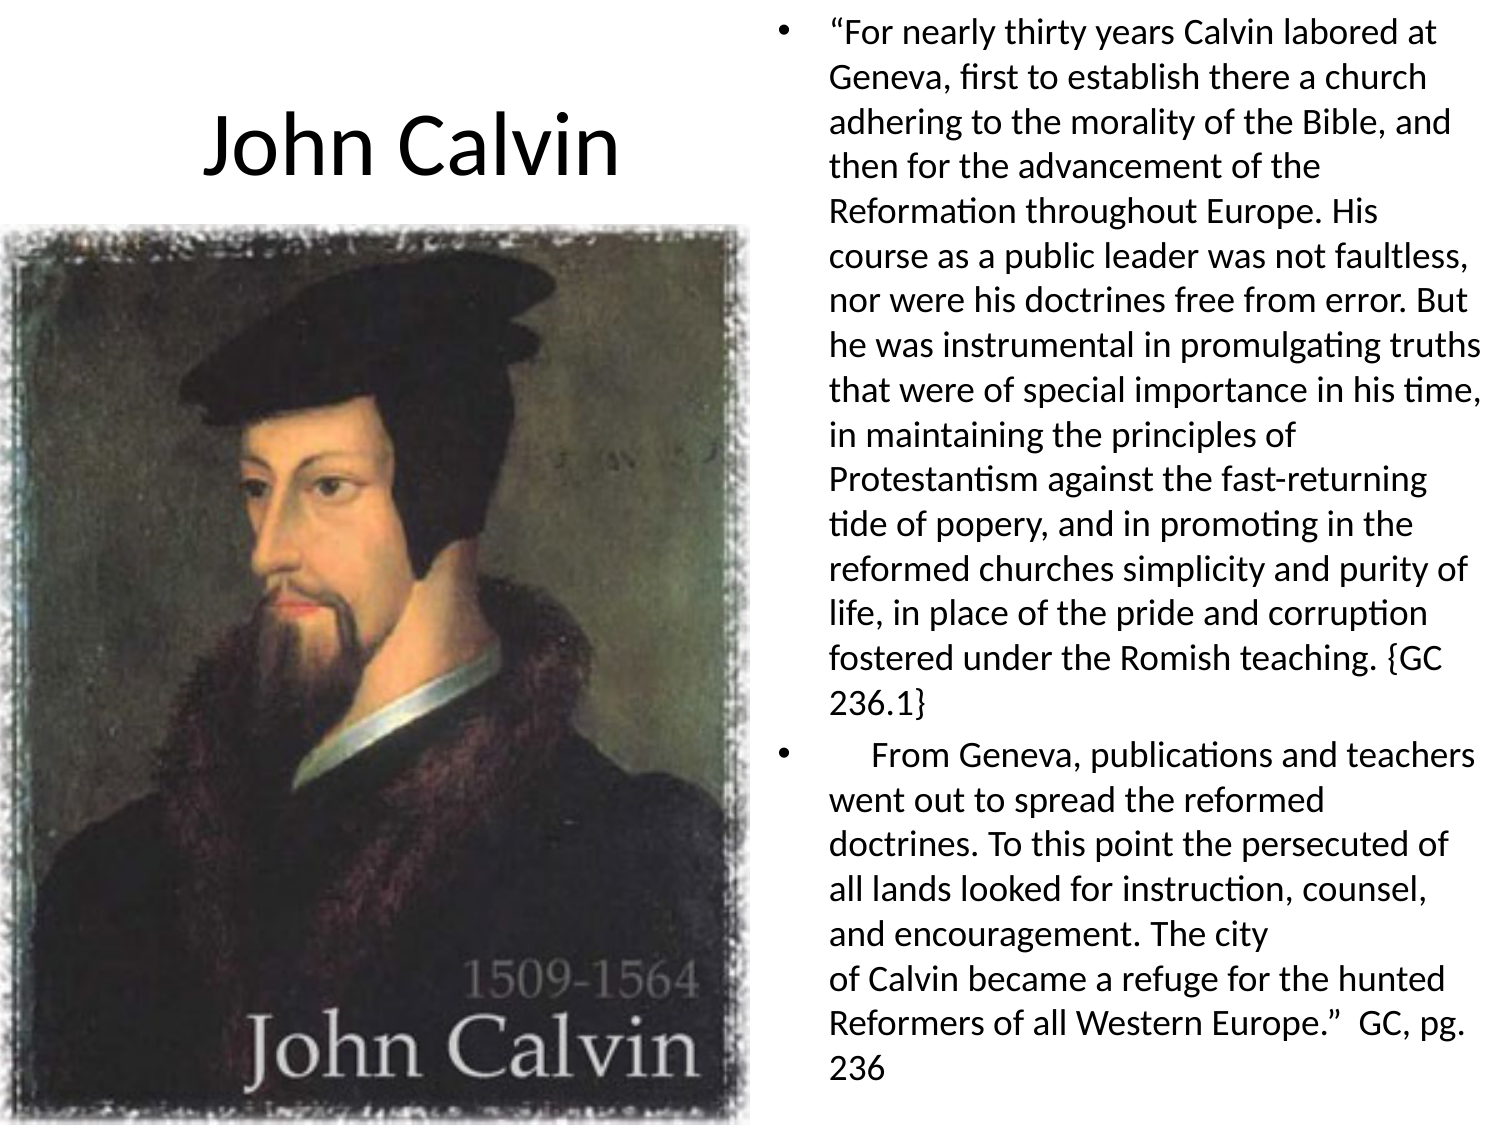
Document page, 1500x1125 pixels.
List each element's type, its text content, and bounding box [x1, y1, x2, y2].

title John Calvin [75, 45, 750, 224]
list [0, 224, 751, 1125]
list “For nearly thirty years Calvin labored at Geneva, first to establish there a church adhering to the morality of the Bible, and then for the advancement of the Reformation throughout Europe. His course as a public leader was not faultless, nor were his doctrines free from error. But he was instrumental in promulgating truths that were of special importance in his time, in maintaining the principles of Protestantism against the fast-returning tide of popery, and in promoting in the reformed churches simplicity and purity of life, in place of the pride and corruption fostered under the Romish teaching. {GC 236.1} From Geneva, publications and teachers went out to spread the reformed doctrines. To this point the persecuted of all lands looked for instruction, counsel, and encouragement. The city of Calvin became a refuge for the hunted Reformers of all Western Europe.” GC, pg. 236 [762, 0, 1500, 1125]
